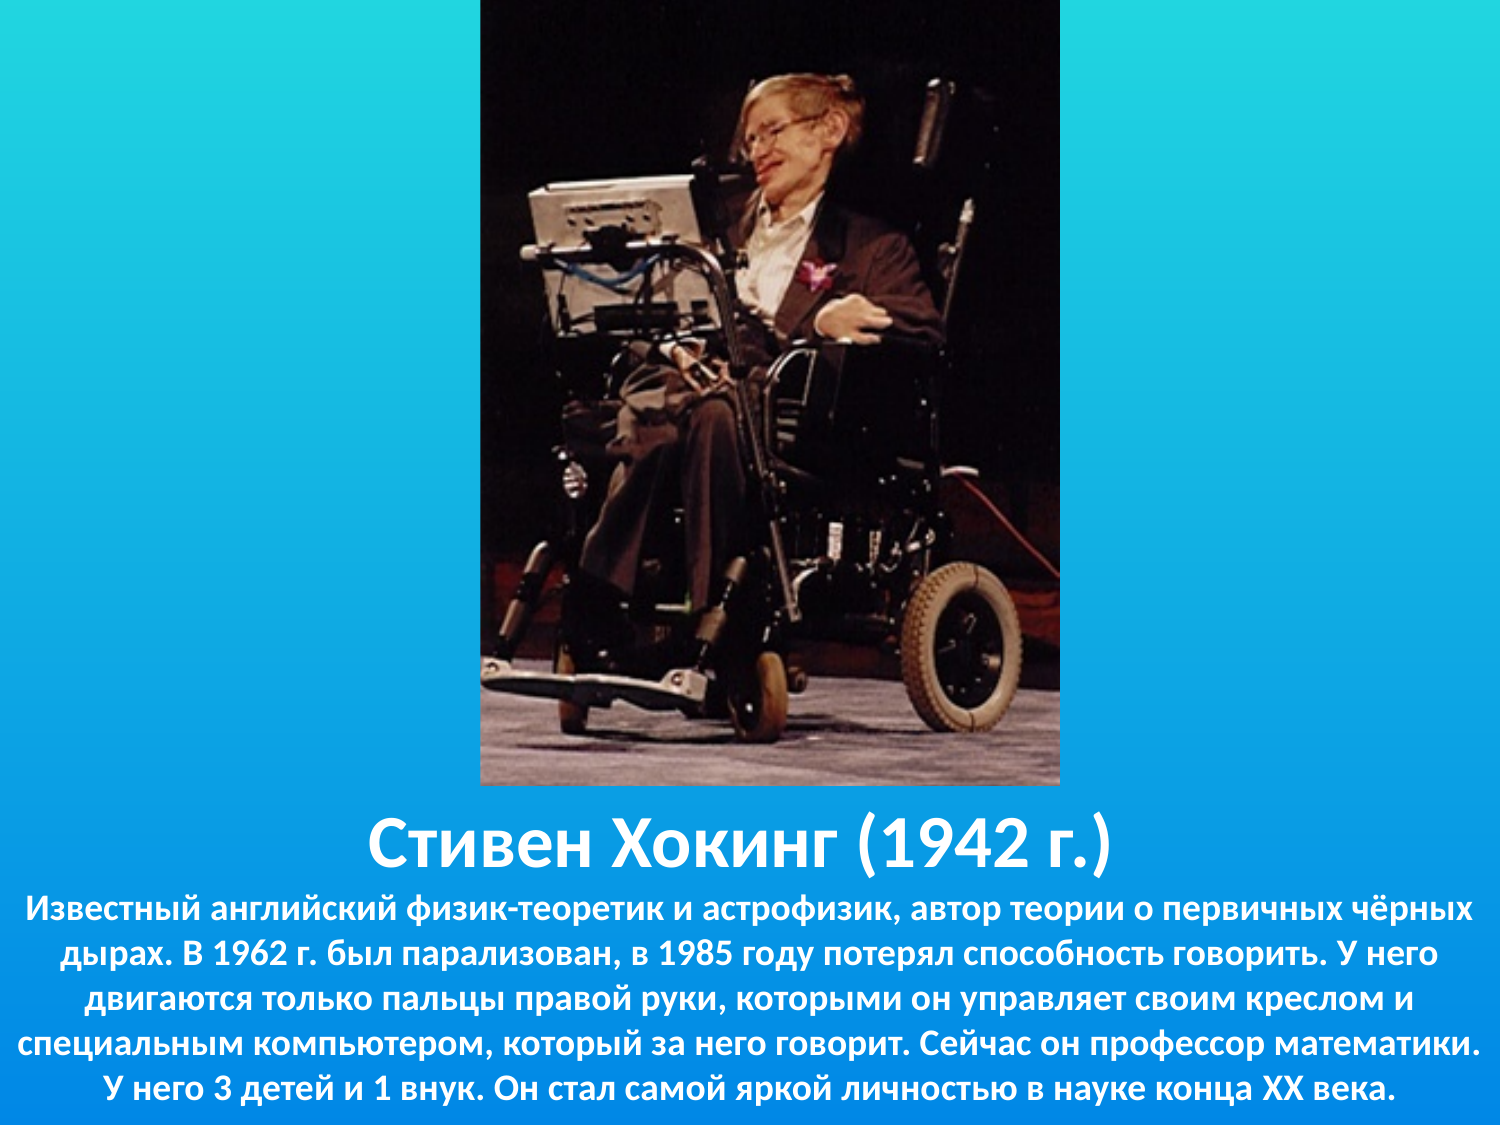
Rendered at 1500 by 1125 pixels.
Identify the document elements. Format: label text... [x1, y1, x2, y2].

text_box Стивен Хокинг (1942 г.) Известный английский физик-теоретик и астрофизик, автор теории о первичных чёрных дырах. В 1962 г. был парализован, в 1985 году потерял способность говорить. У него двигаются только пальцы правой руки, которыми он управляет своим креслом и специальным компьютером, который за него говорит. Сейчас он профессор математики. У него 3 детей и 1 внук. Он стал самой яркой личностью в науке конца XX века. [0, 785, 1500, 1125]
picture [0, 0, 1500, 785]
